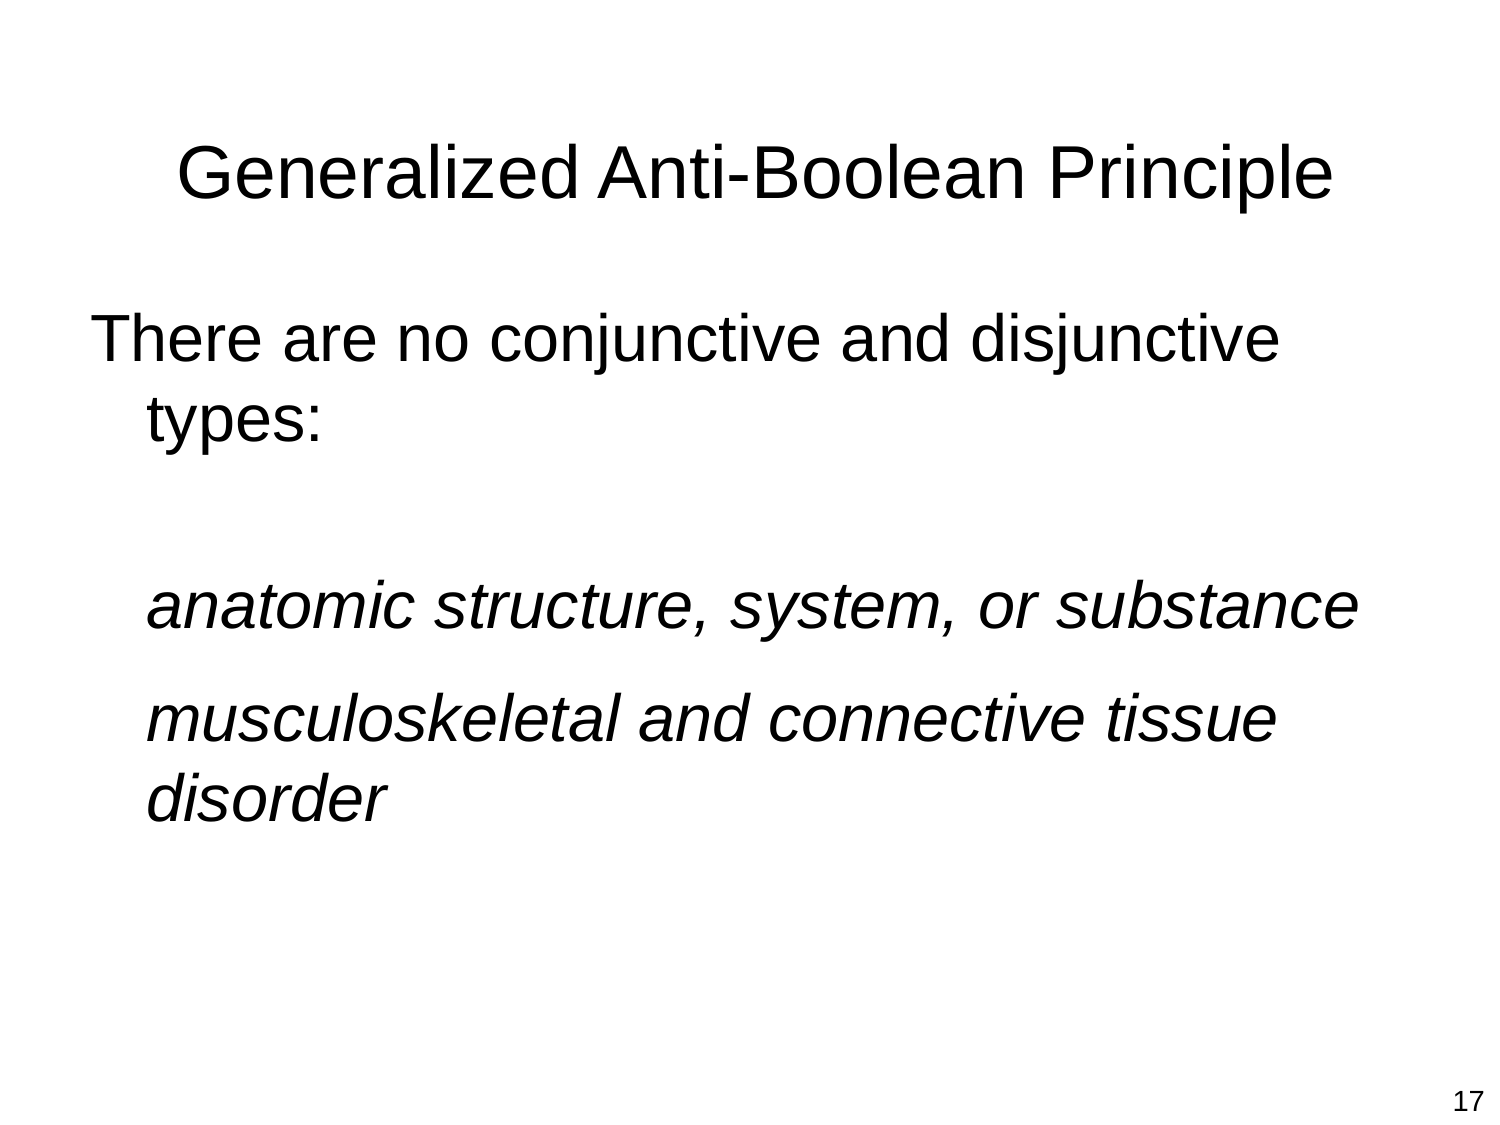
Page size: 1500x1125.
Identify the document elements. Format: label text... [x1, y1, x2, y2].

slide_number 17 [1237, 1074, 1500, 1125]
title Generalized Anti-Boolean Principle [62, 74, 1451, 263]
list There are no conjunctive and disjunctive types: anatomic structure, system, or substance musculoskeletal and connective tissue disorder [75, 287, 1425, 1025]
